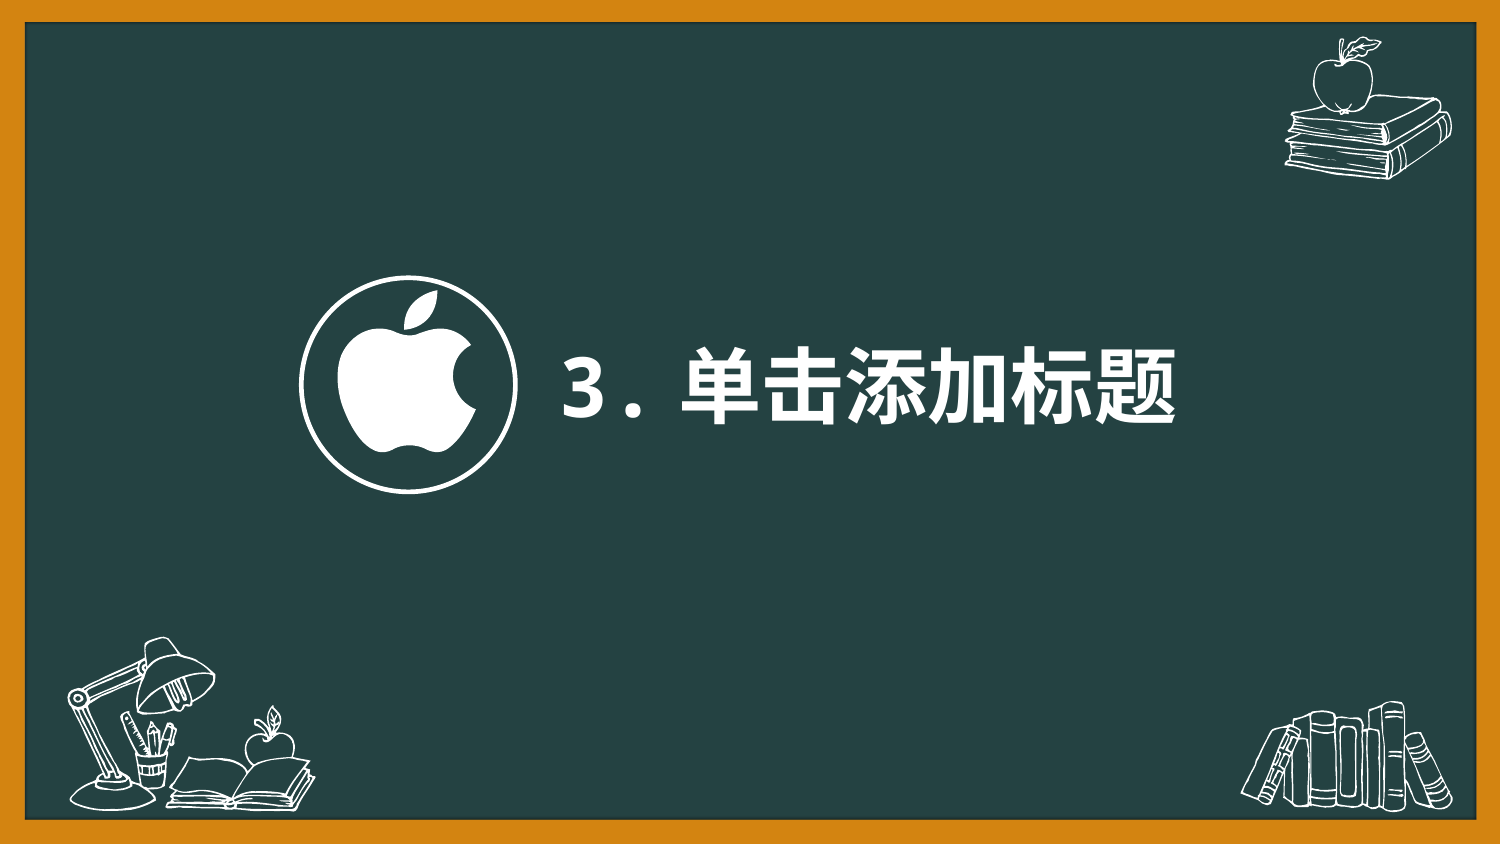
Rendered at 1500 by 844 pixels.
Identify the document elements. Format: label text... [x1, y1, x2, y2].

text_box 3.单击添加标题 [543, 326, 1249, 442]
picture [0, 0, 1500, 844]
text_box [301, 277, 516, 492]
